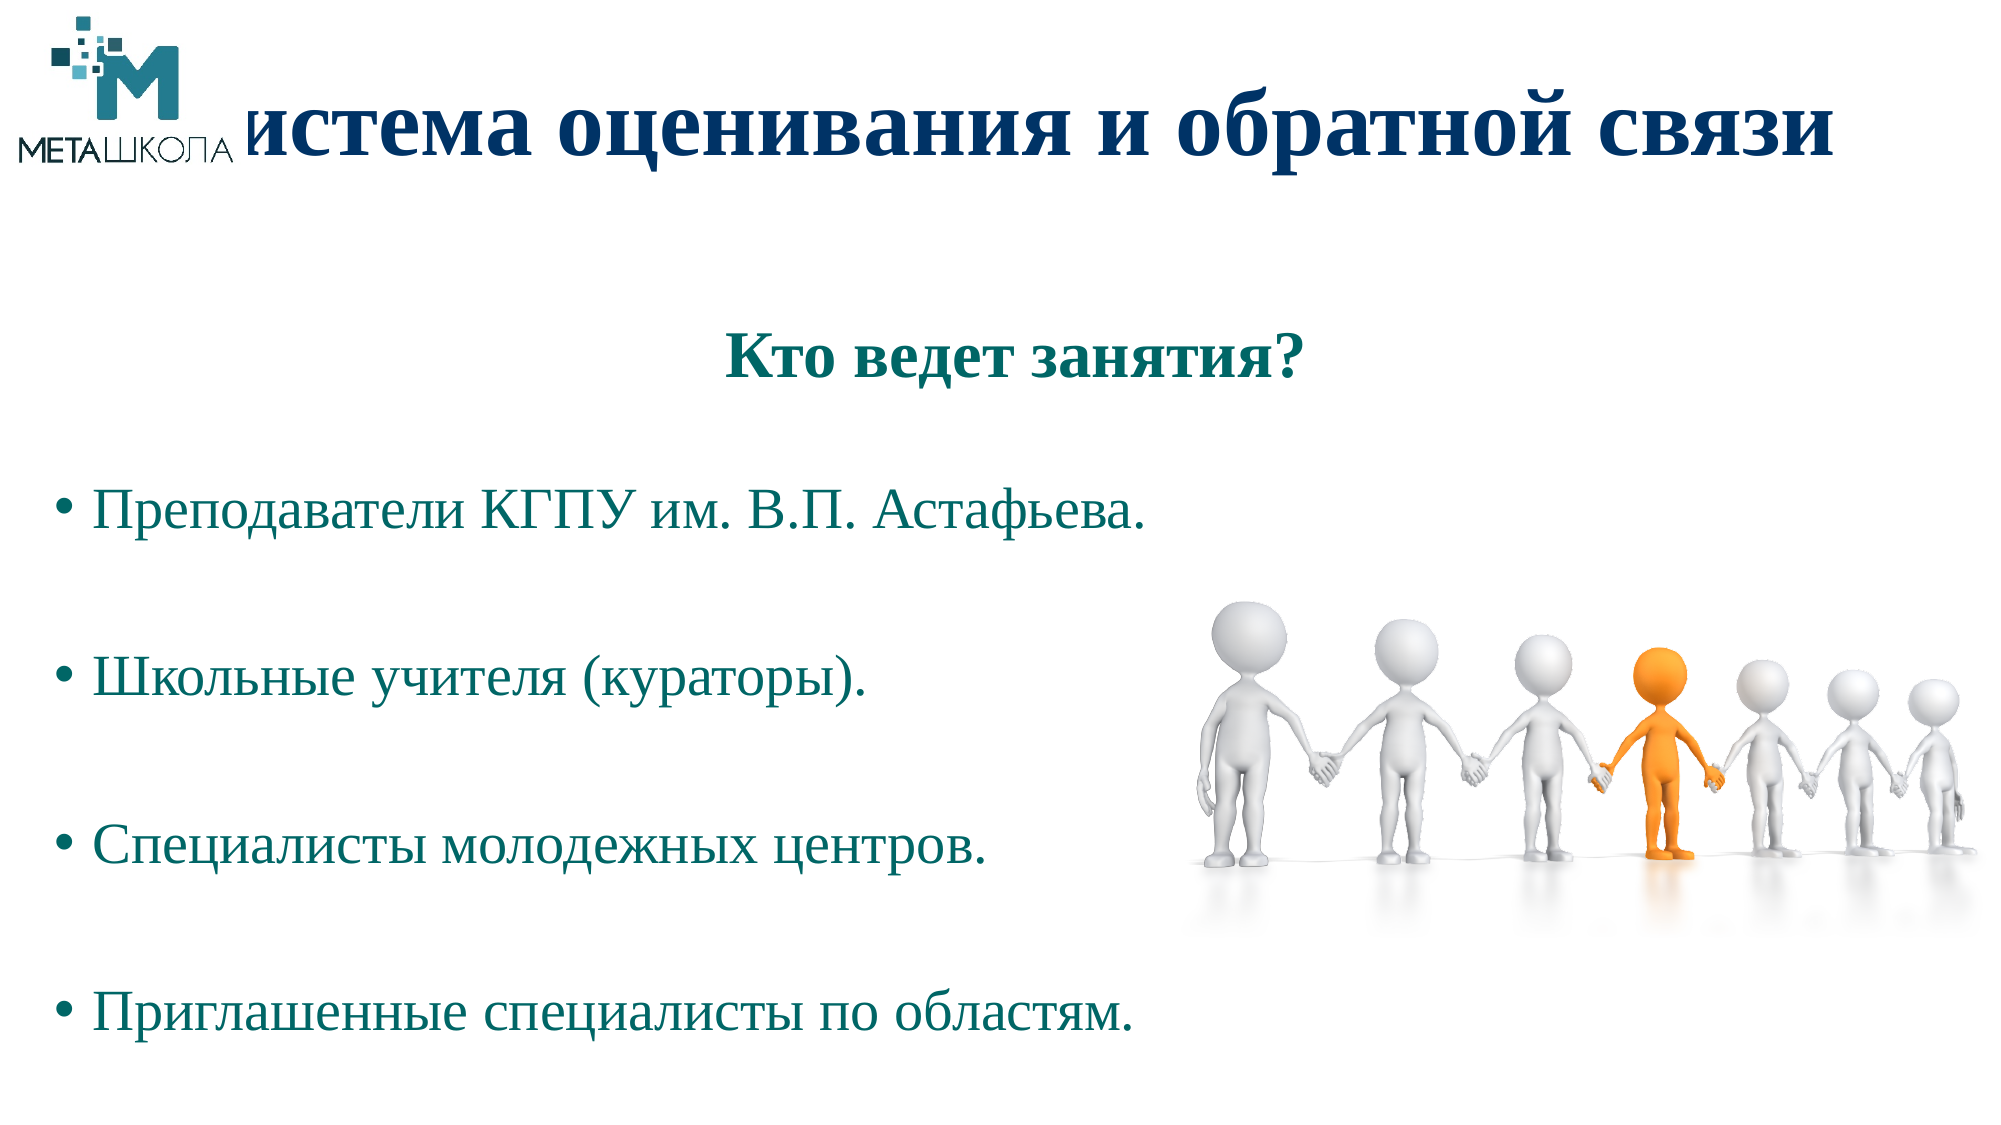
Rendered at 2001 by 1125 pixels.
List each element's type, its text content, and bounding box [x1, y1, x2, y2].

text_box Кто ведет занятия? [710, 303, 1322, 399]
title Система оценивания и обратной связи [138, 15, 1864, 234]
text_box Преподаватели КГПУ им. В.П. Астафьева. Школьные учителя (кураторы). Специалисты молодежных центров. Приглашенные специалисты по областям. [40, 470, 1963, 1051]
picture [1160, 568, 2000, 938]
picture [0, 0, 248, 182]
